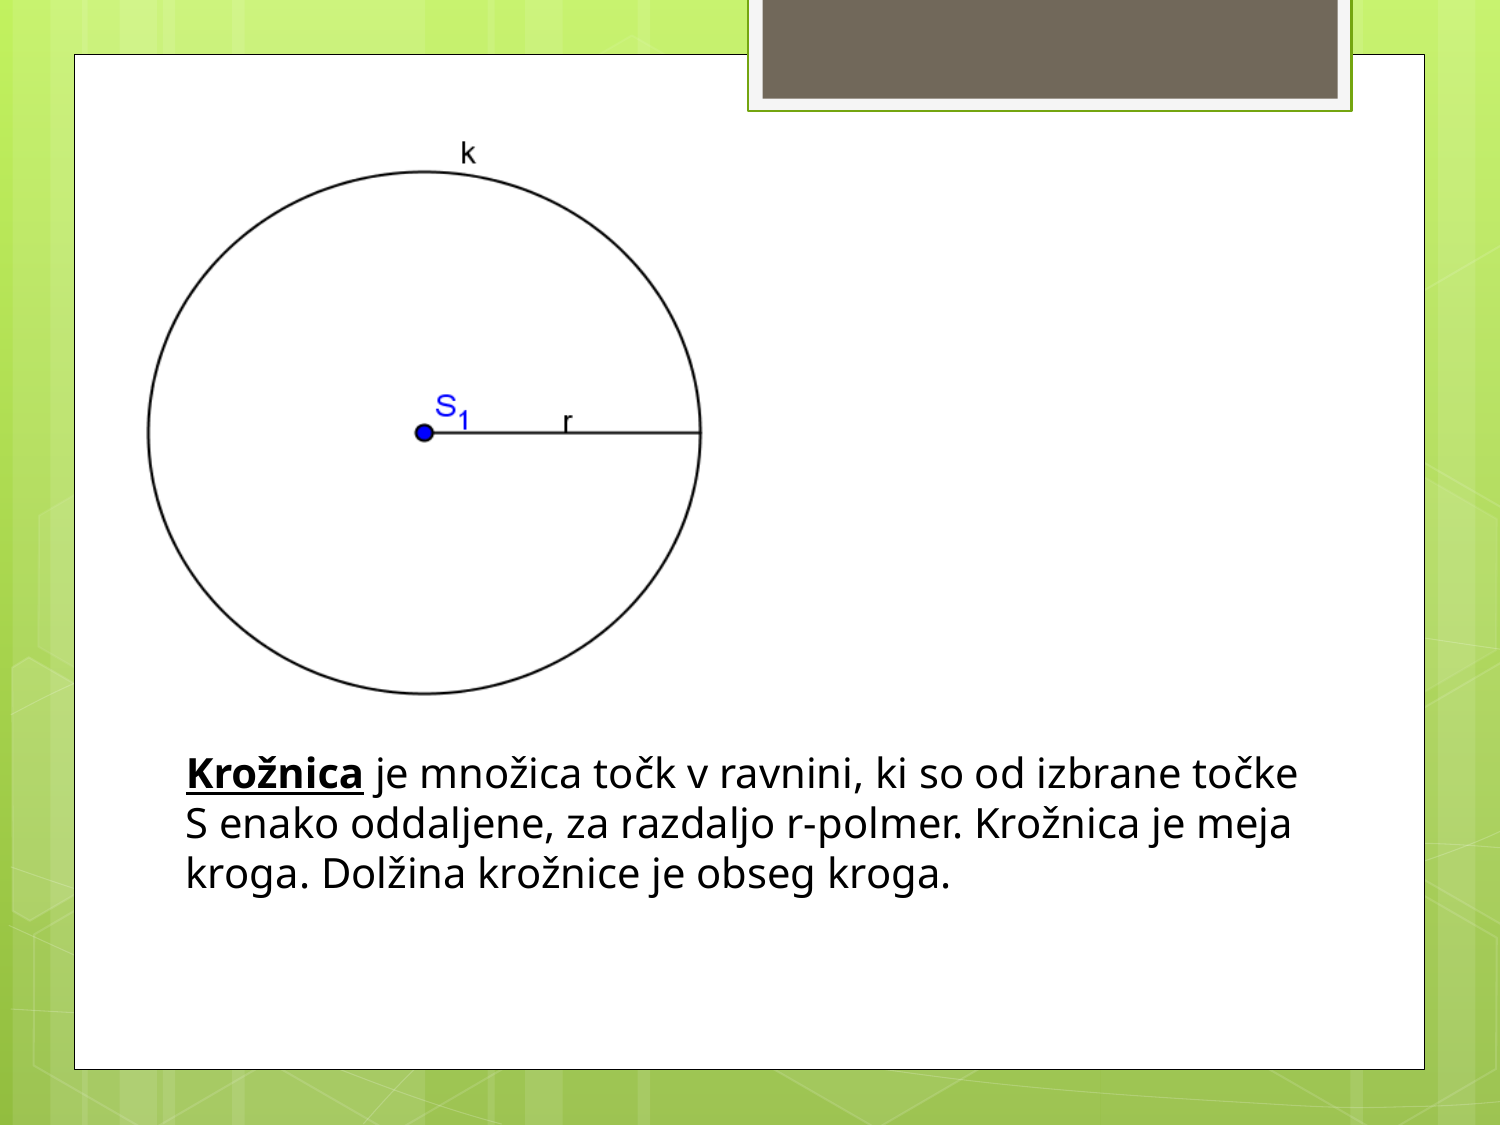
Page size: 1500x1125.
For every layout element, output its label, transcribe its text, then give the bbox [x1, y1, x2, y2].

picture [123, 101, 745, 723]
text_box Krožnica je množica točk v ravnini, ki so od izbrane točke S enako oddaljene, za razdaljo r-polmer. Krožnica je meja kroga. Dolžina krožnice je obseg kroga. [171, 739, 1341, 905]
